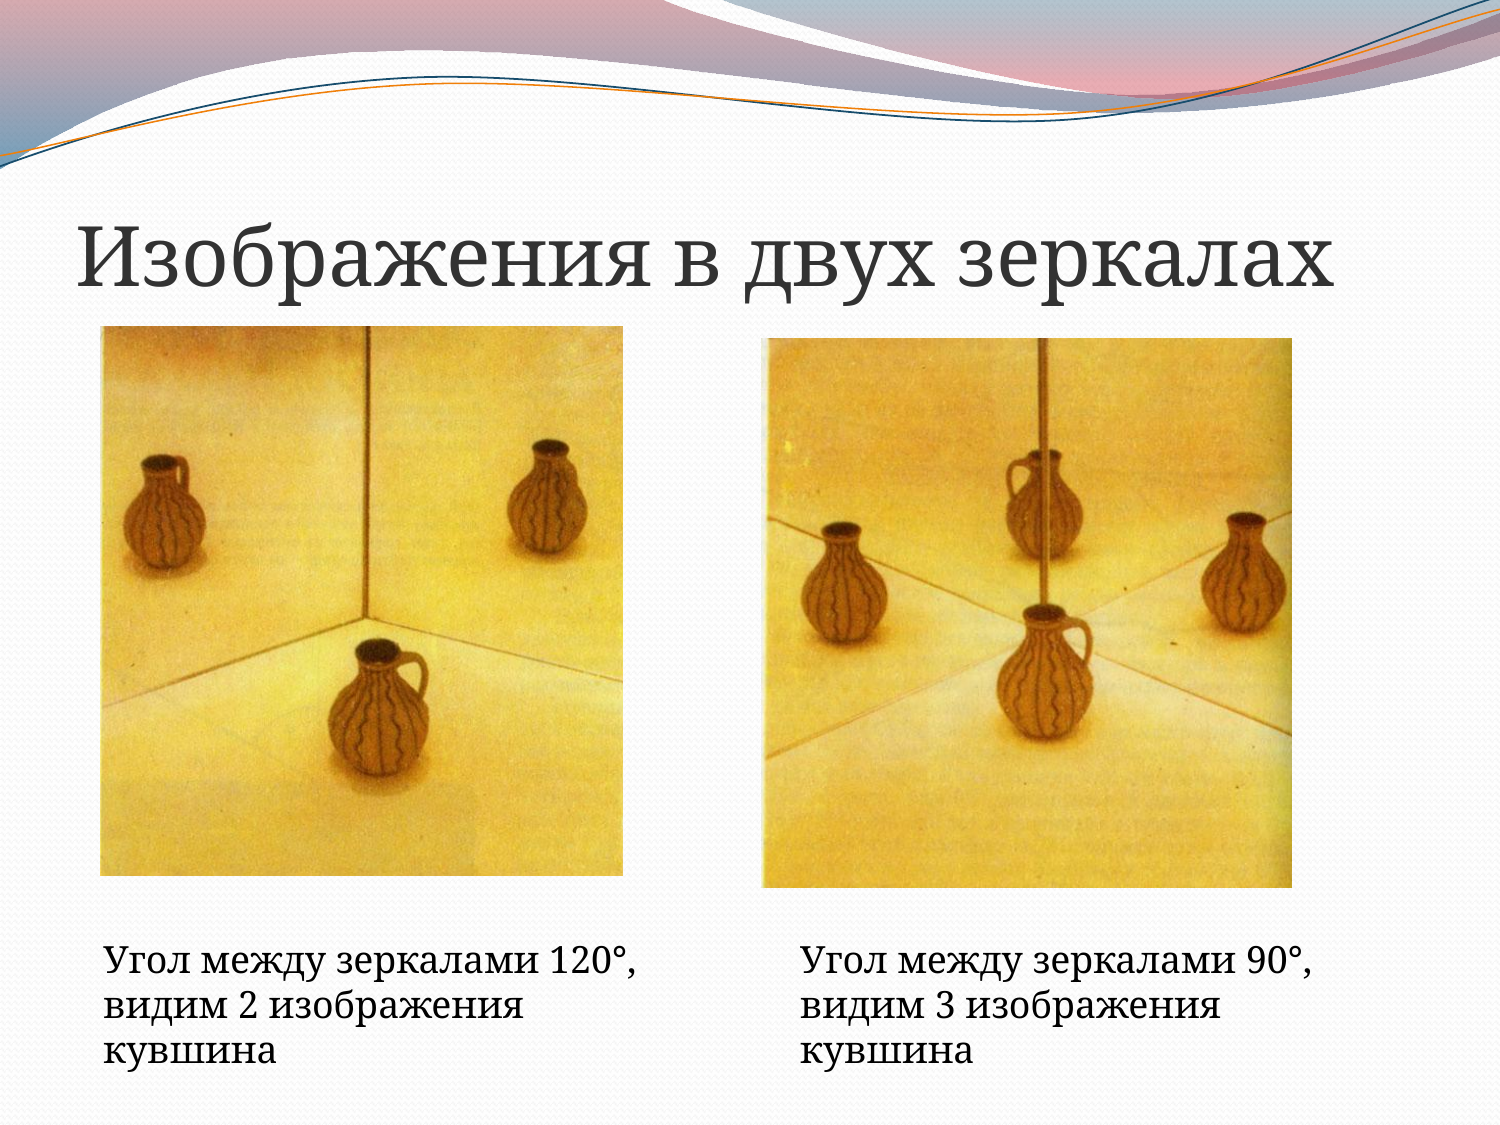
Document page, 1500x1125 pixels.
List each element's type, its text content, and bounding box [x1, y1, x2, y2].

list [100, 325, 623, 876]
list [761, 337, 1292, 888]
title Изображения в двух зеркалах [75, 115, 1425, 303]
text_box Угол между зеркалами 90°, видим 3 изображения кувшина [785, 928, 1353, 1079]
text_box Угол между зеркалами 120°, видим 2 изображения кувшина [88, 928, 691, 1079]
